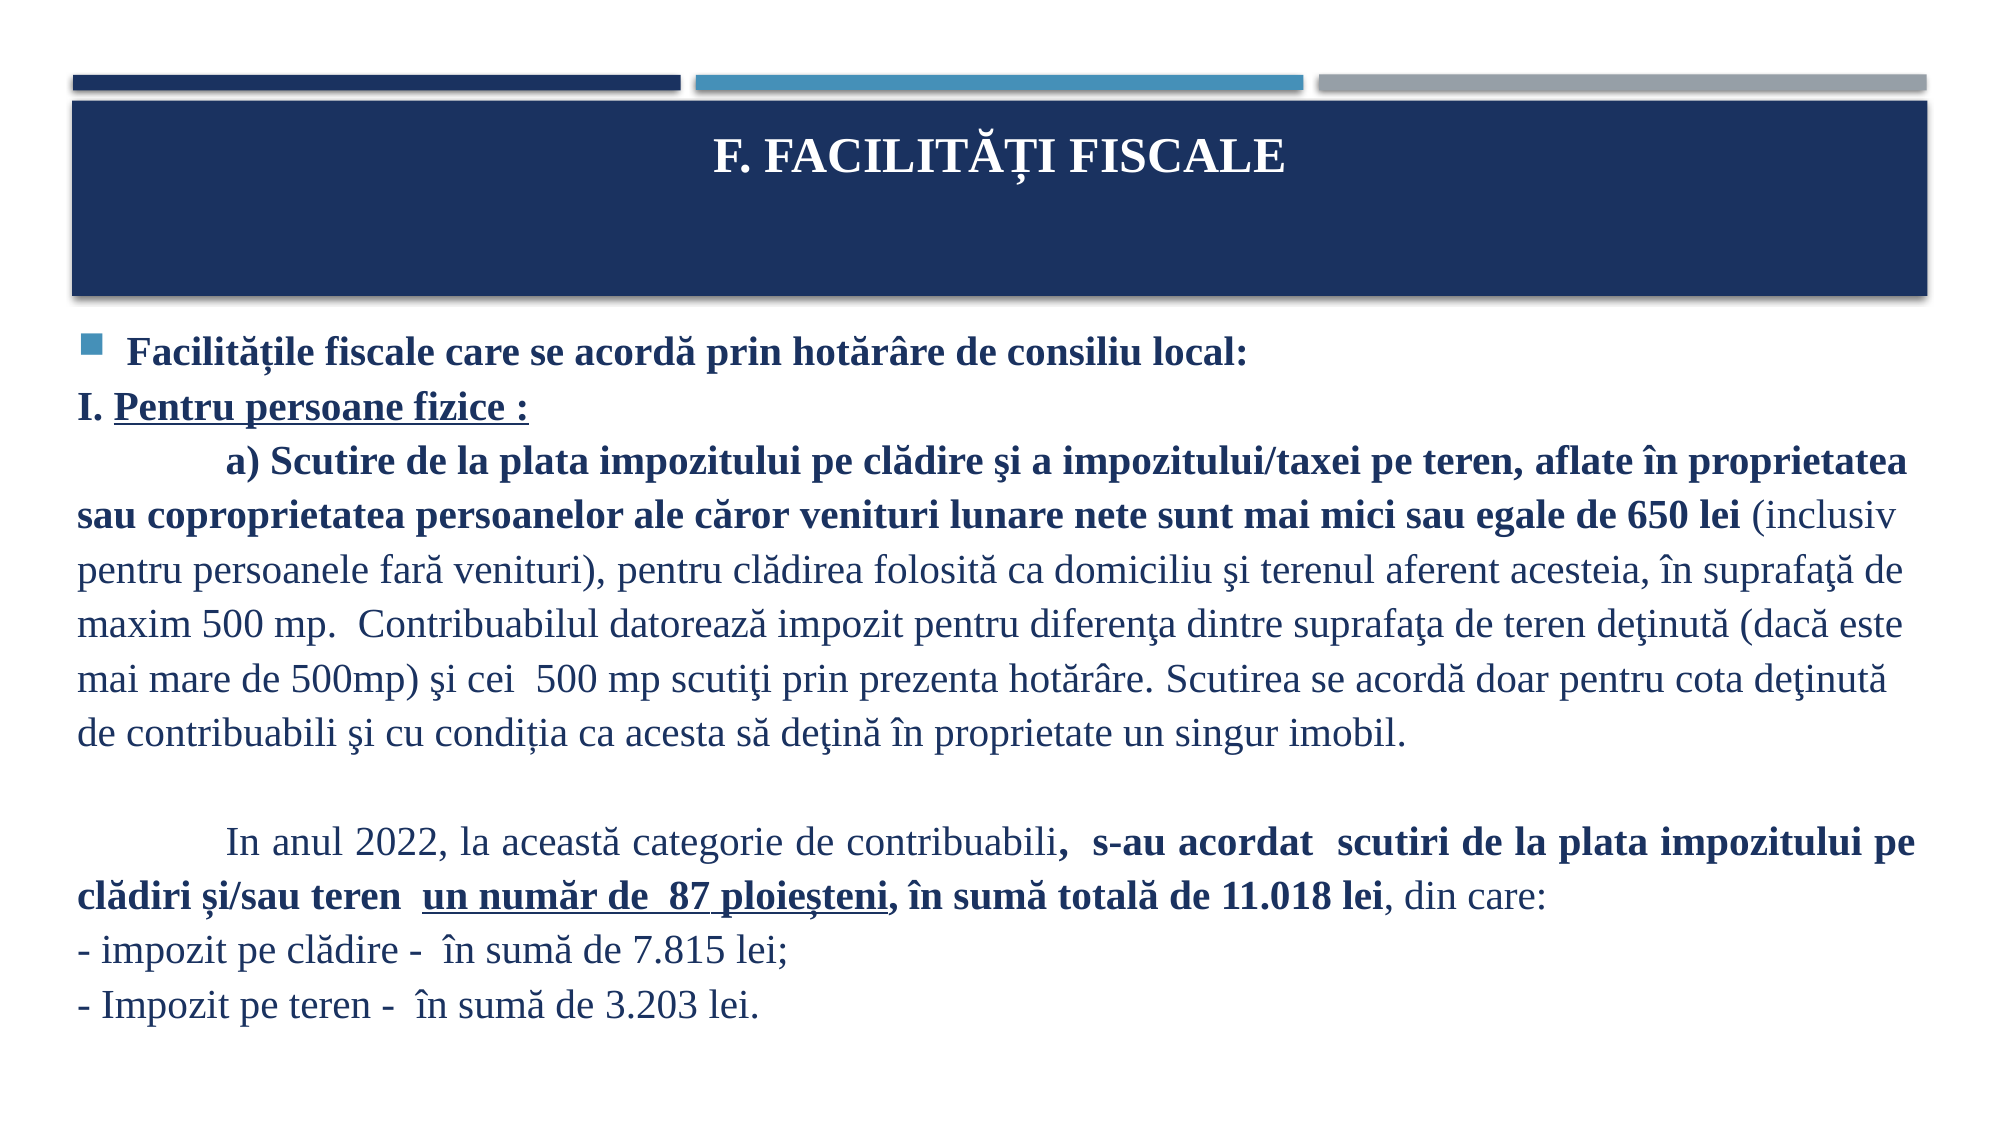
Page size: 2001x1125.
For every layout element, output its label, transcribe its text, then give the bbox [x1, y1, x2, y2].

list Facilitățile fiscale care se acordă prin hotărâre de consiliu local: I. Pentru persoane fizice : a) Scutire de la plata impozitului pe clădire şi a impozitului/taxei pe teren, aflate în proprietatea sau coproprietatea persoanelor ale căror venituri lunare nete sunt mai mici sau egale de 650 lei (inclusiv pentru persoanele fară venituri), pentru clădirea folosită ca domiciliu şi terenul aferent acesteia, în suprafaţă de maxim 500 mp. Contribuabilul datorează impozit pentru diferenţa dintre suprafaţa de teren deţinută (dacă este mai mare de 500mp) şi cei 500 mp scutiţi prin prezenta hotărâre. Scutirea se acordă doar pentru cota deţinută de contribuabili şi cu condiția ca acesta să deţină în proprietate un singur imobil. In anul 2022, la această categorie de contribuabili, s-au acordat scutiri de la plata impozitului pe clădiri și/sau teren un număr de 87 ploieșteni, în sumă totală de 11.018 lei, din care: - impozit pe clădire - în sumă de 7.815 lei; - Impozit pe teren - în sumă de 3.203 lei. [62, 312, 1931, 1097]
title F. Facilități fiscale [95, 115, 1905, 282]
